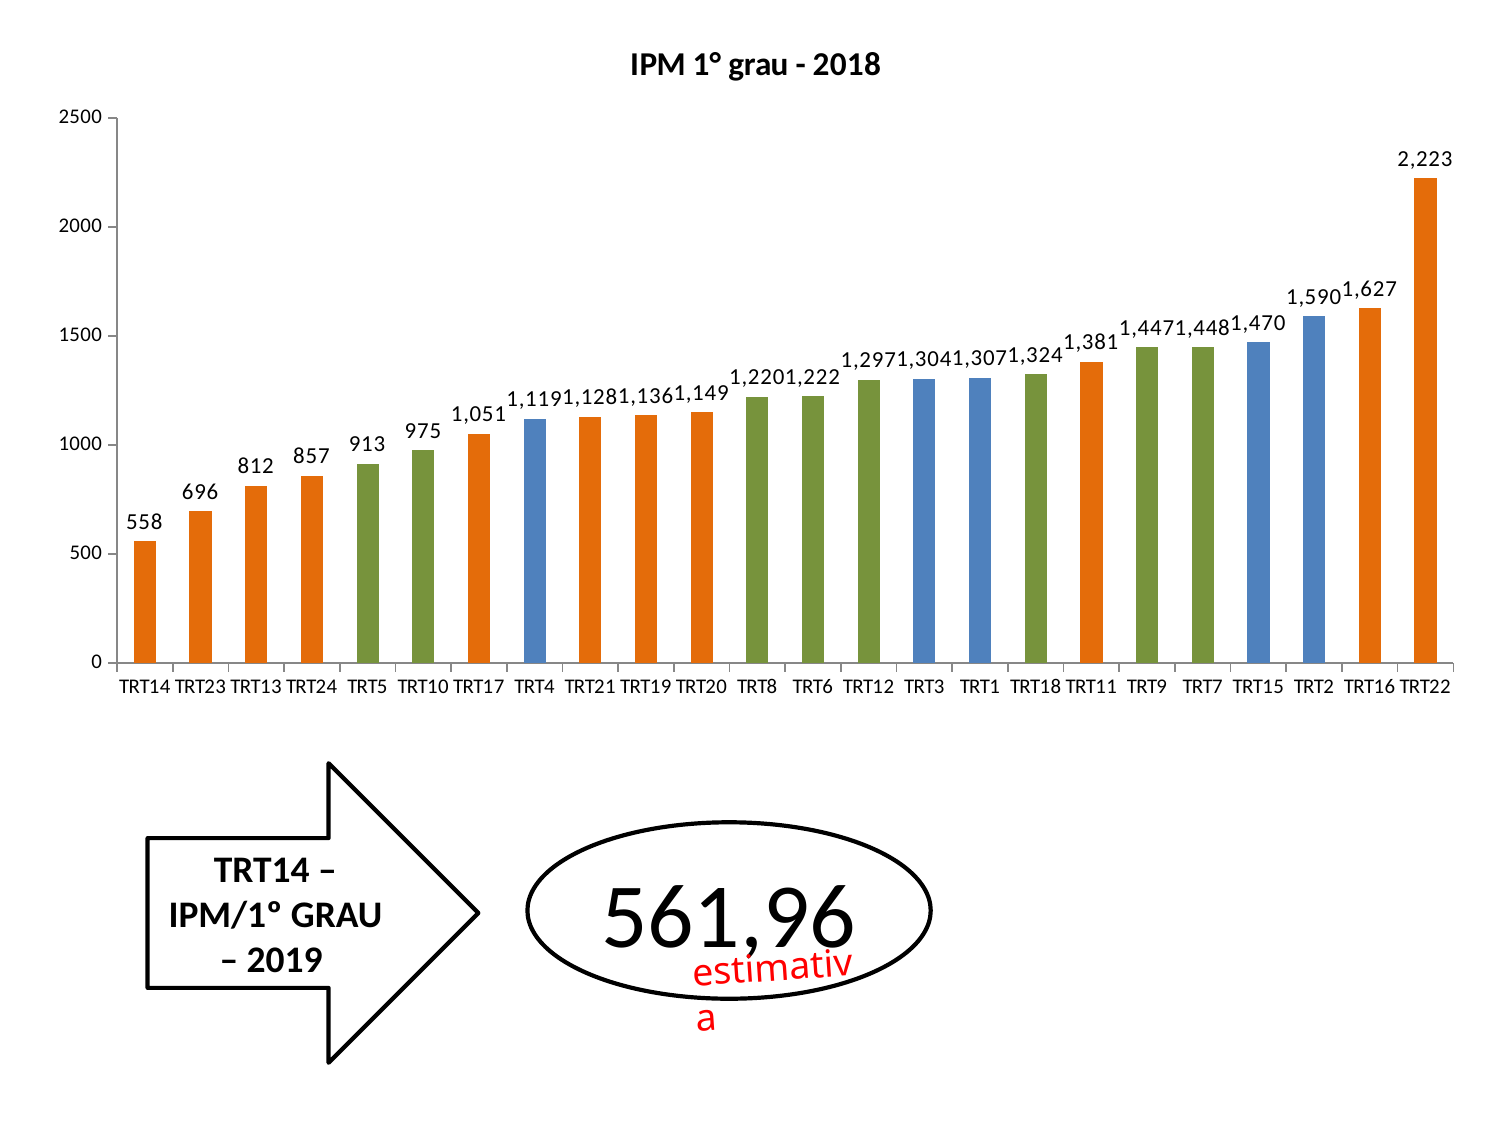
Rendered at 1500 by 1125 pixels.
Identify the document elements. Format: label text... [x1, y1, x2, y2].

text_box estimativa [675, 928, 883, 1047]
chart [29, 18, 1483, 713]
text_box 561,96 [525, 820, 933, 999]
text_box TRT14 – IPM/1º GRAU – 2019 [145, 761, 481, 1065]
